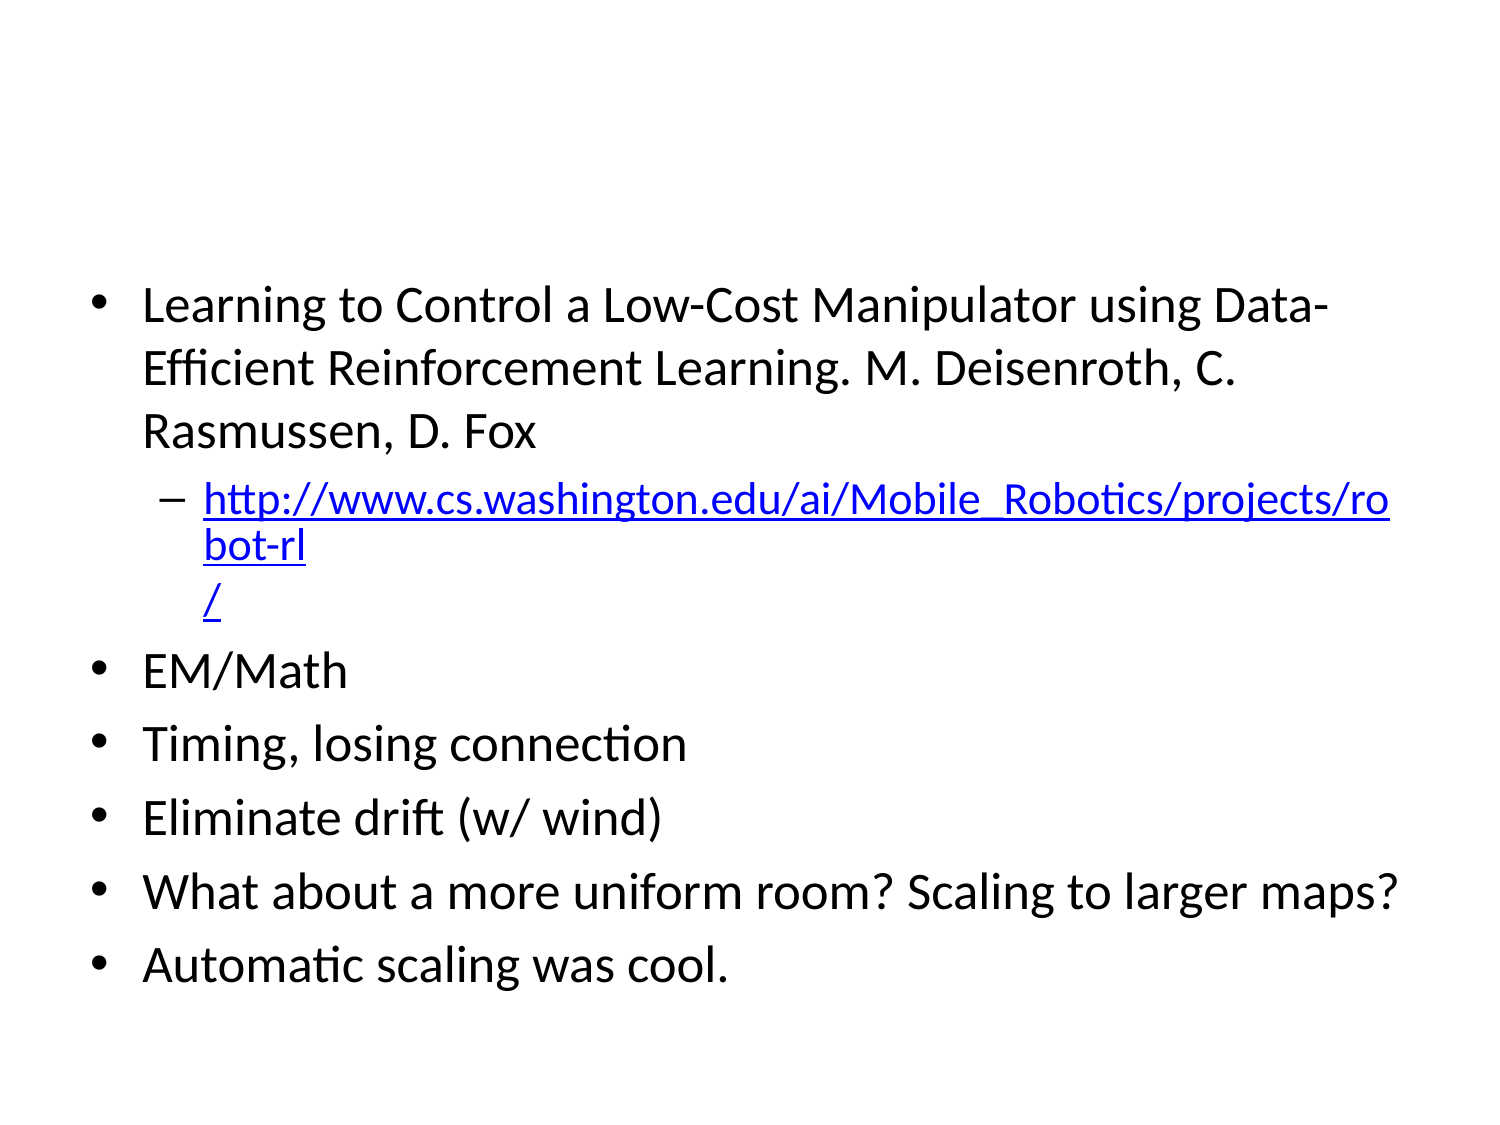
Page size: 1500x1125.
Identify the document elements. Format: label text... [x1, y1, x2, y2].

list Learning to Control a Low-Cost Manipulator using Data-Efﬁcient Reinforcement Learning. M. Deisenroth, C. Rasmussen, D. Fox http://www.cs.washington.edu/ai/Mobile_Robotics/projects/robot-rl/ EM/Math Timing, losing connection Eliminate drift (w/ wind) What about a more uniform room? Scaling to larger maps? Automatic scaling was cool. [75, 262, 1425, 1005]
